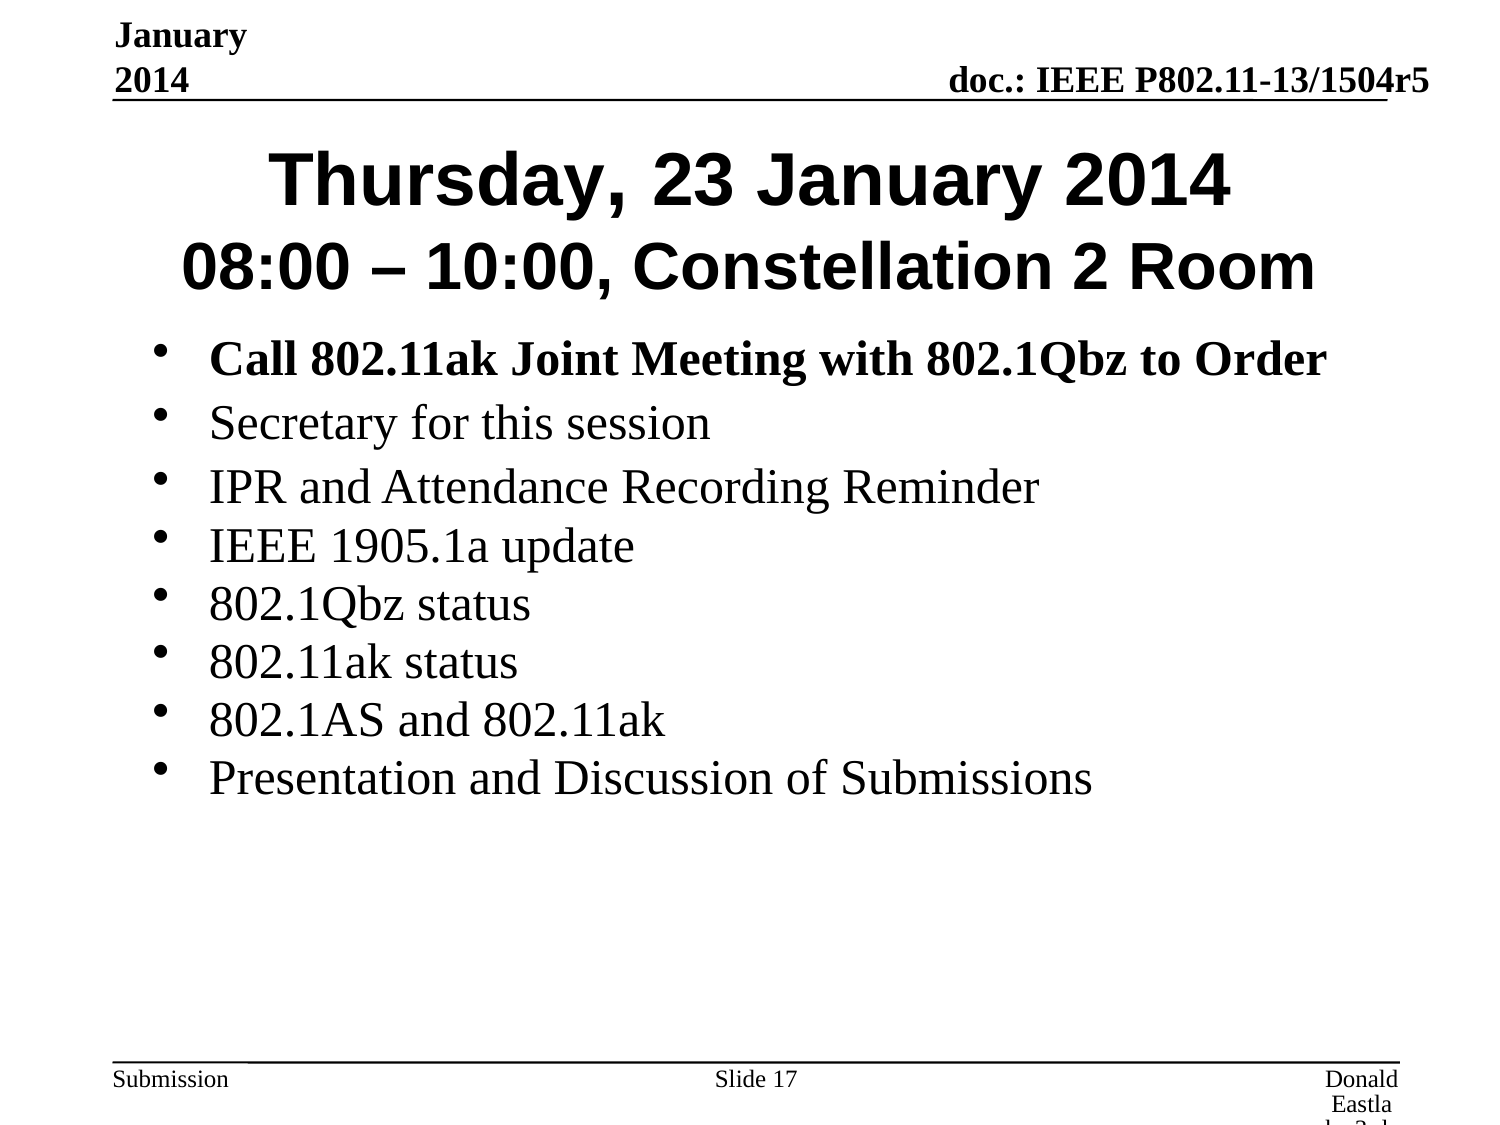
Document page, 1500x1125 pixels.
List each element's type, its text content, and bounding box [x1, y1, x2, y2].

title Thursday, 23 January 2014 08:00 – 10:00, Constellation 2 Room [112, 112, 1388, 313]
list Call 802.11ak Joint Meeting with 802.1Qbz to Order Secretary for this session IPR and Attendance Recording Reminder IEEE 1905.1a update 802.1Qbz status 802.11ak status 802.1AS and 802.11ak Presentation and Discussion of Submissions [137, 324, 1388, 1063]
footer Donald Eastlake 3rd, Huawei Technologies [1325, 1062, 1402, 1093]
slide_number Slide 17 [712, 1063, 800, 1093]
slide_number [114, 54, 290, 100]
